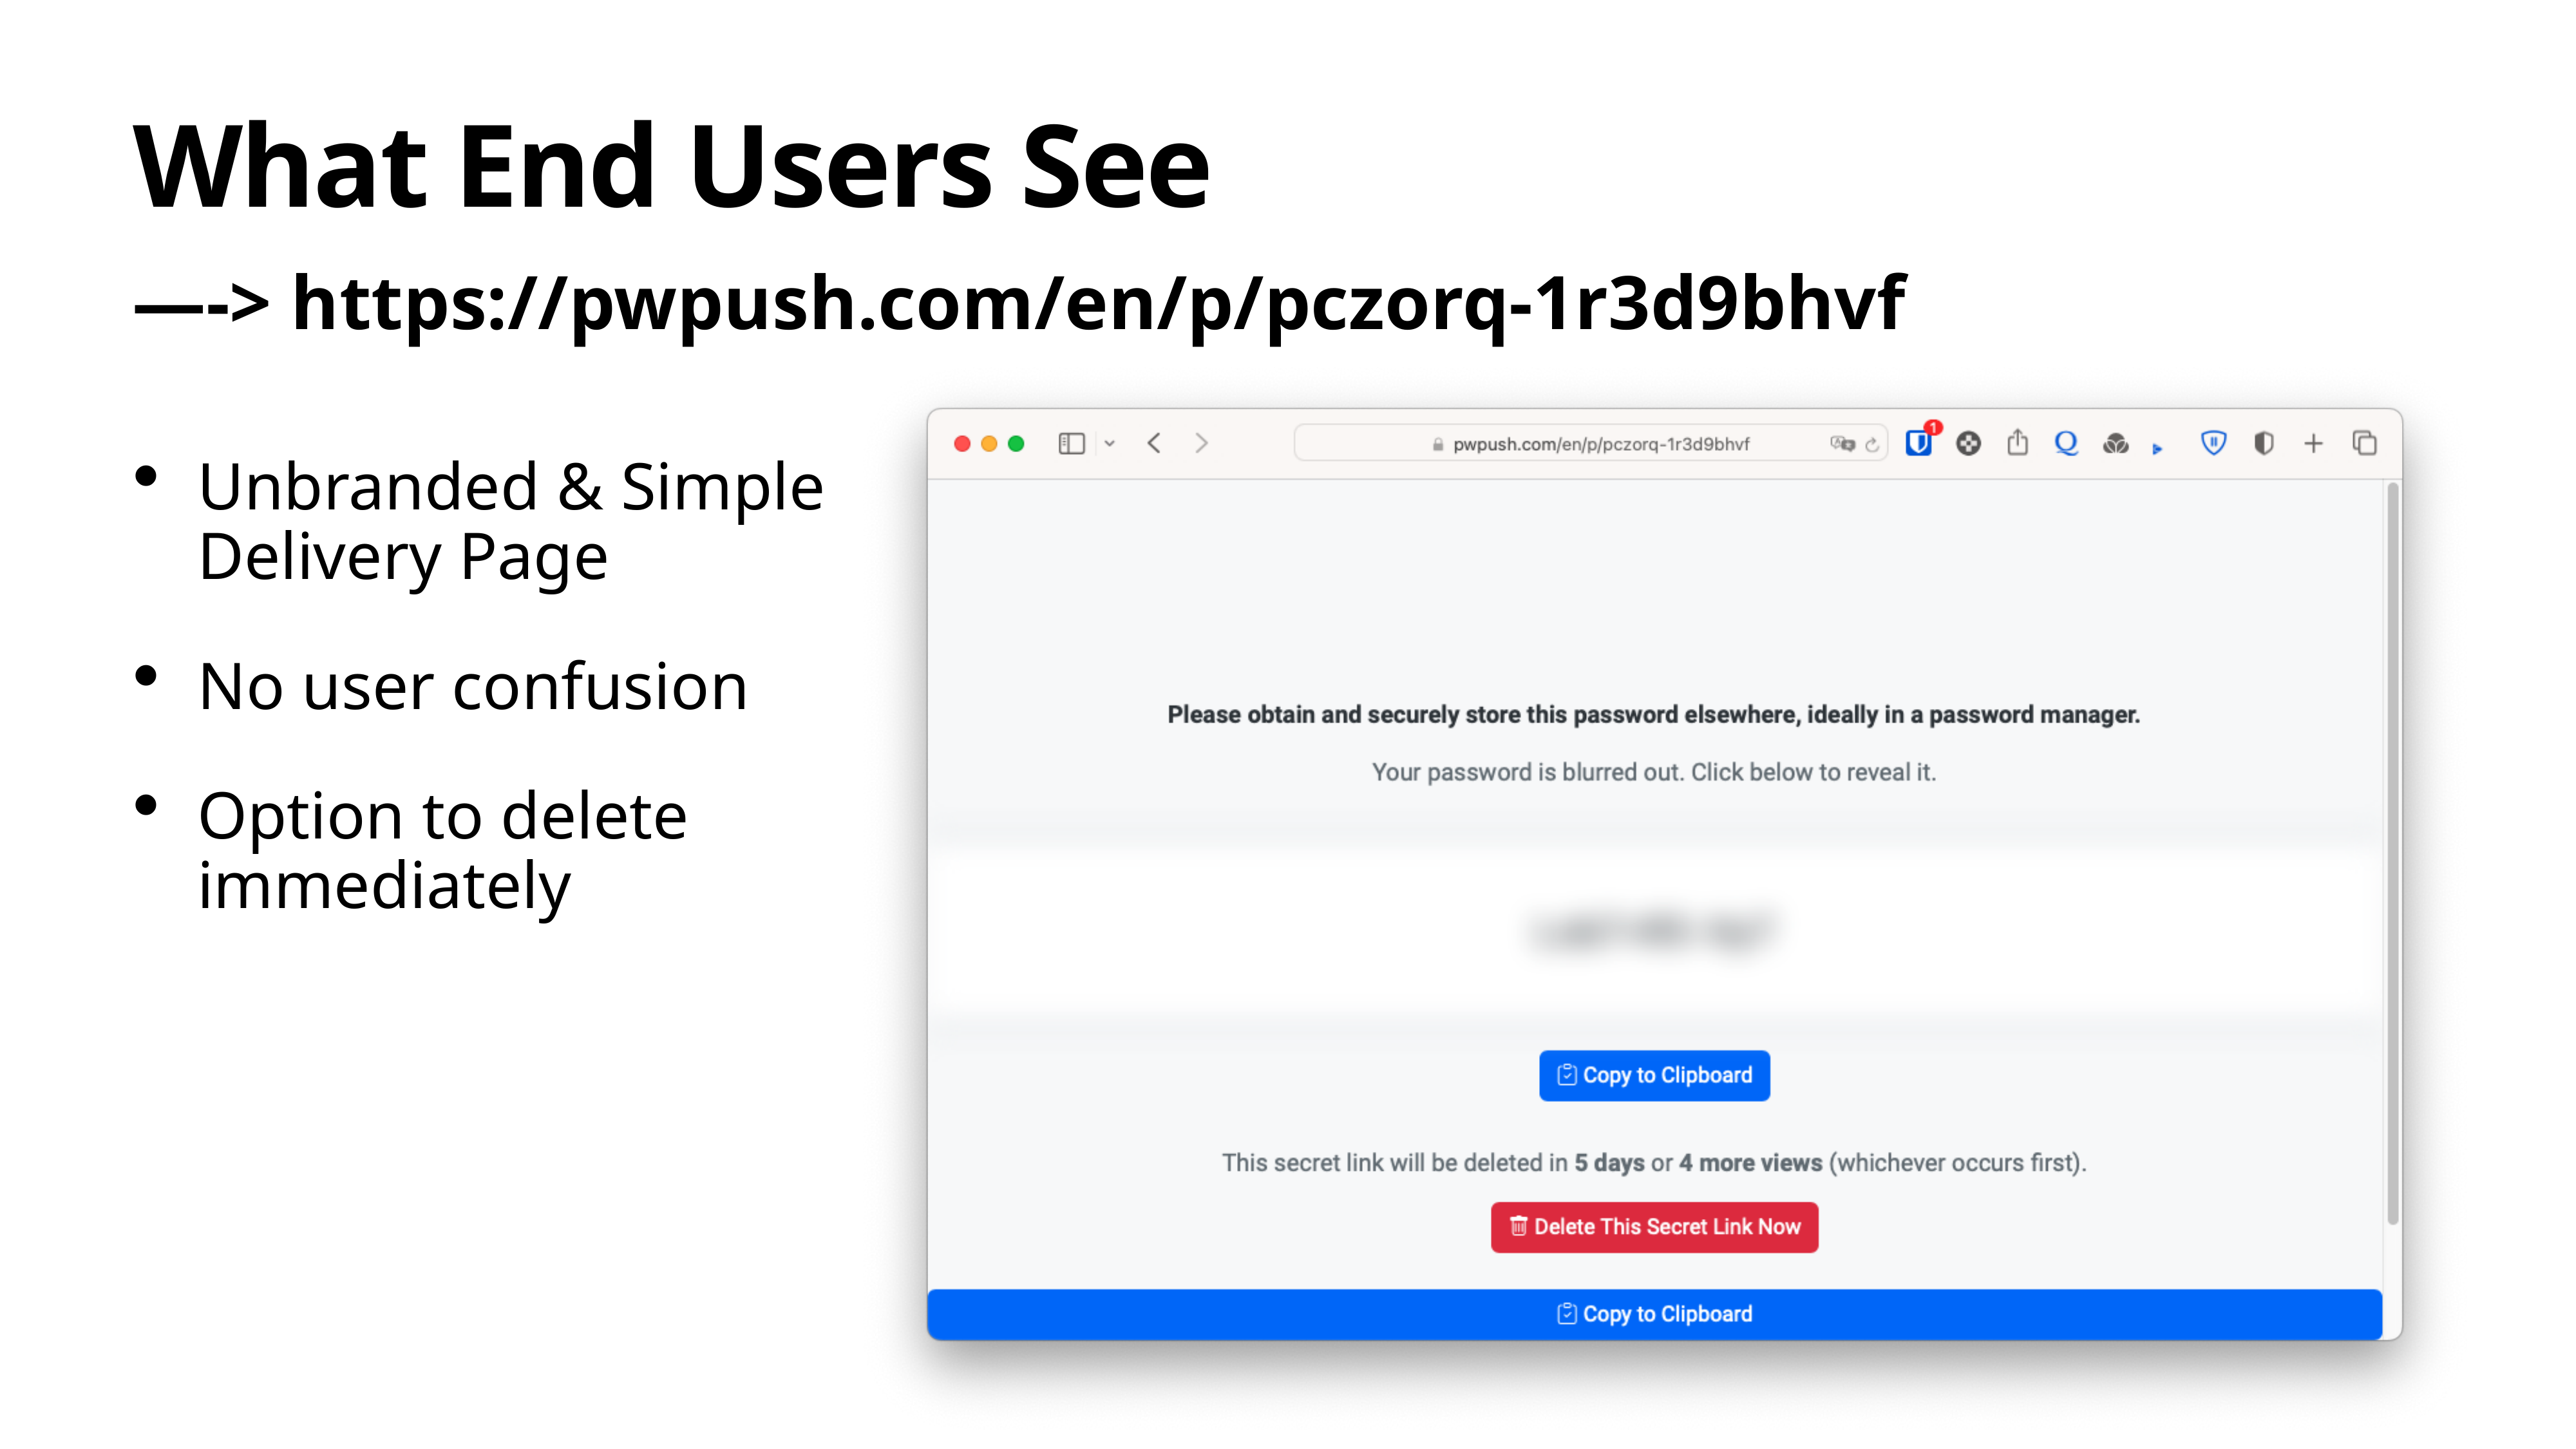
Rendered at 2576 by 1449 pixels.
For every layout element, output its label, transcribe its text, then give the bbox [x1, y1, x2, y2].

title What End Users See [127, 113, 2449, 250]
list Unbranded & Simple Delivery Page No user confusion Option to delete immediately [127, 448, 853, 1321]
list —-> https://pwpush.com/en/p/pczorq-1r3d9bhvf [127, 250, 2449, 350]
picture [853, 358, 2478, 1441]
